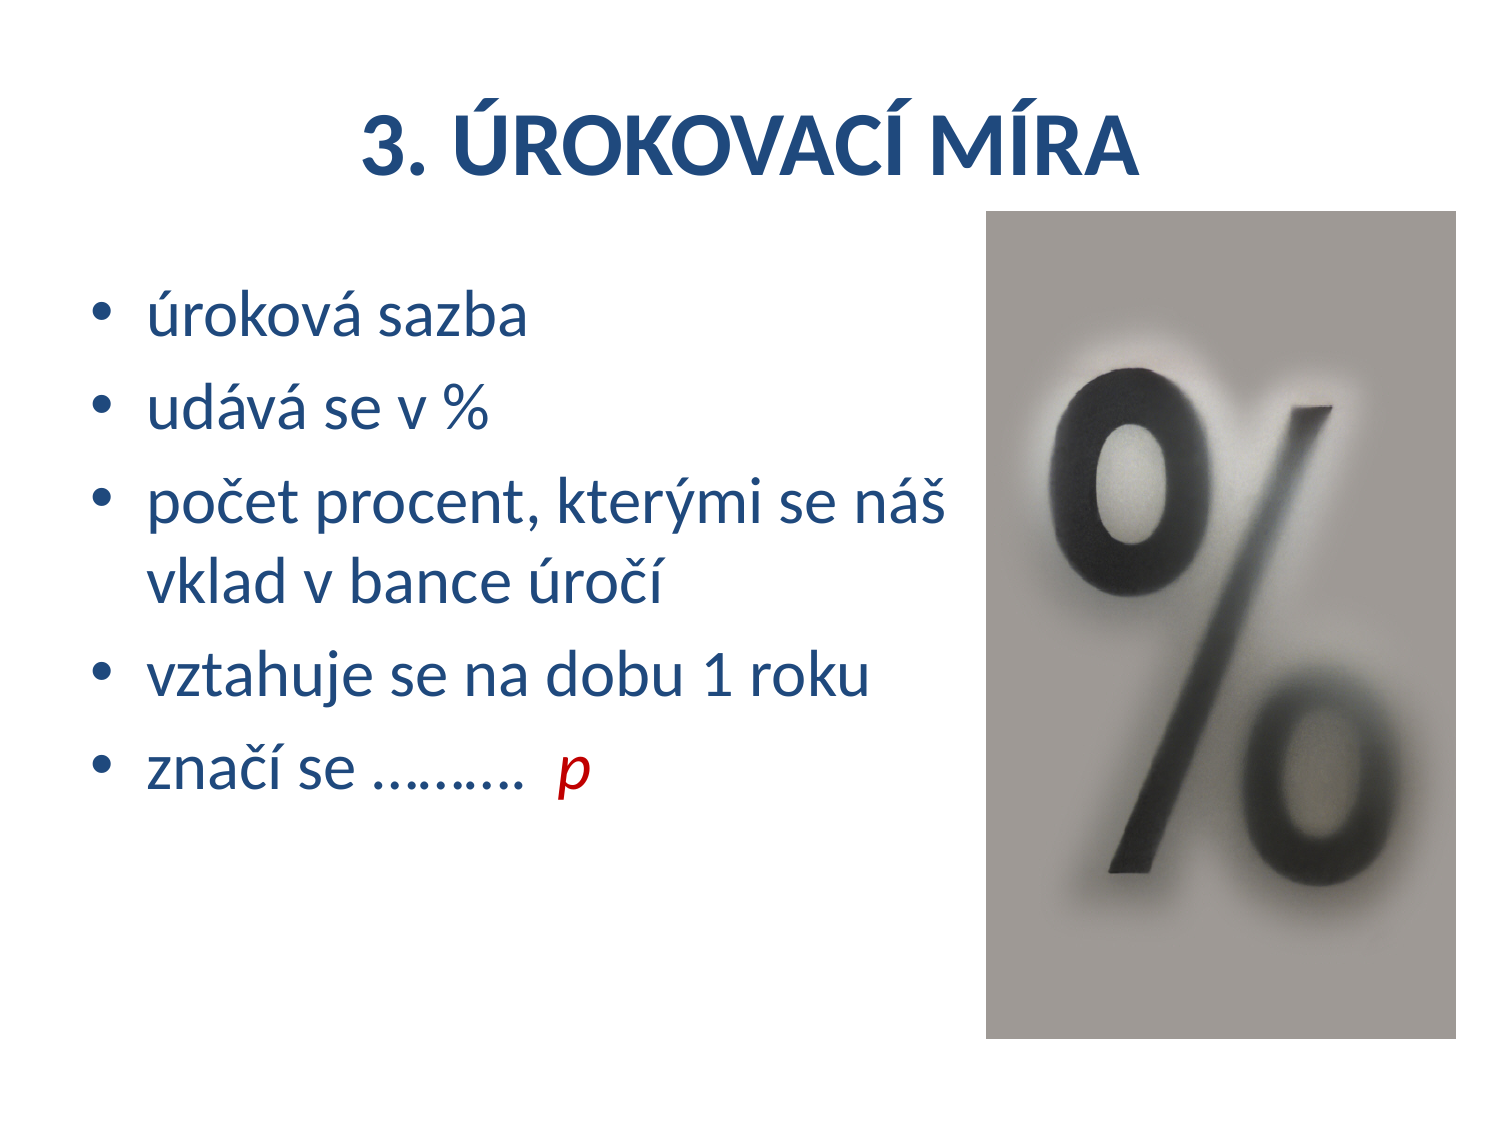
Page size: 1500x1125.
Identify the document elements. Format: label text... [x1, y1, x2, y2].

list úroková sazba udává se v % počet procent, kterými se náš vklad v bance úročí vztahuje se na dobu 1 roku značí se ………. p [75, 262, 980, 1005]
picture [985, 211, 1456, 1039]
title 3. ÚROKOVACÍ MÍRA [75, 45, 1425, 233]
